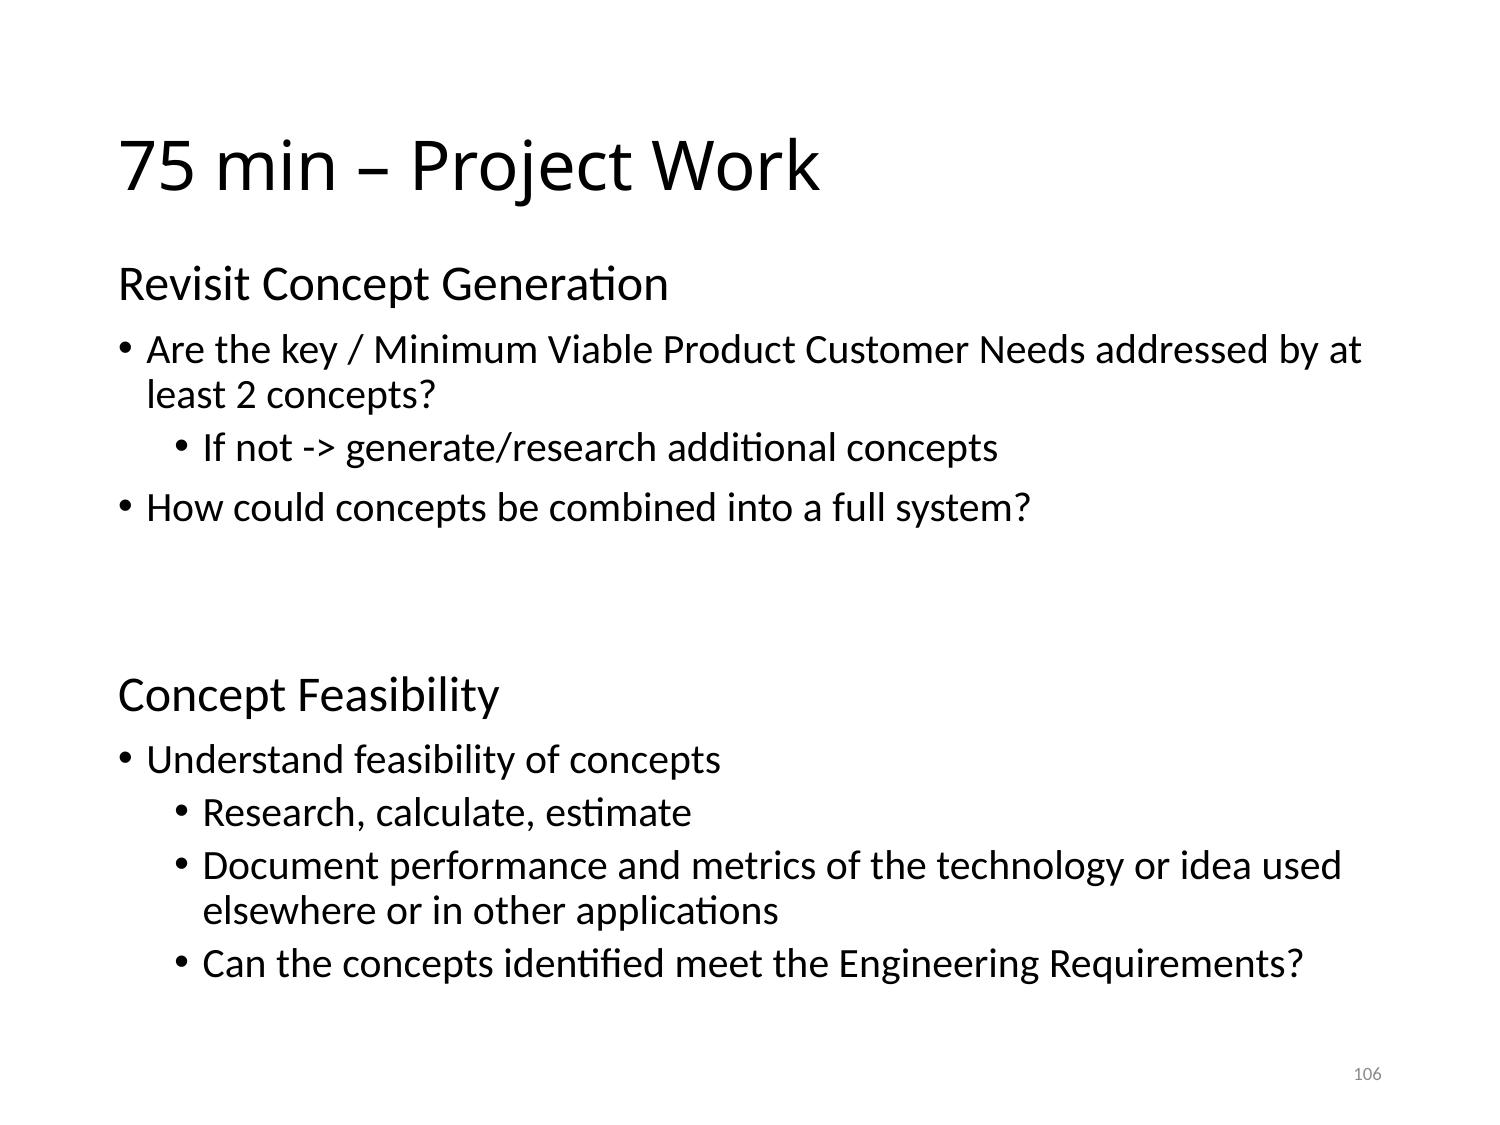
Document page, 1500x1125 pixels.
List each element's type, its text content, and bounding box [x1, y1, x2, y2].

slide_number 106 [1059, 1042, 1397, 1103]
title 75 min – Project Work [103, 59, 1397, 249]
list Revisit Concept Generation Are the key / Minimum Viable Product Customer Needs addressed by at least 2 concepts? If not -> generate/research additional concepts How could concepts be combined into a full system? Concept Feasibility Understand feasibility of concepts Research, calculate, estimate Document performance and metrics of the technology or idea used elsewhere or in other applications Can the concepts identified meet the Engineering Requirements? [103, 249, 1397, 1014]
